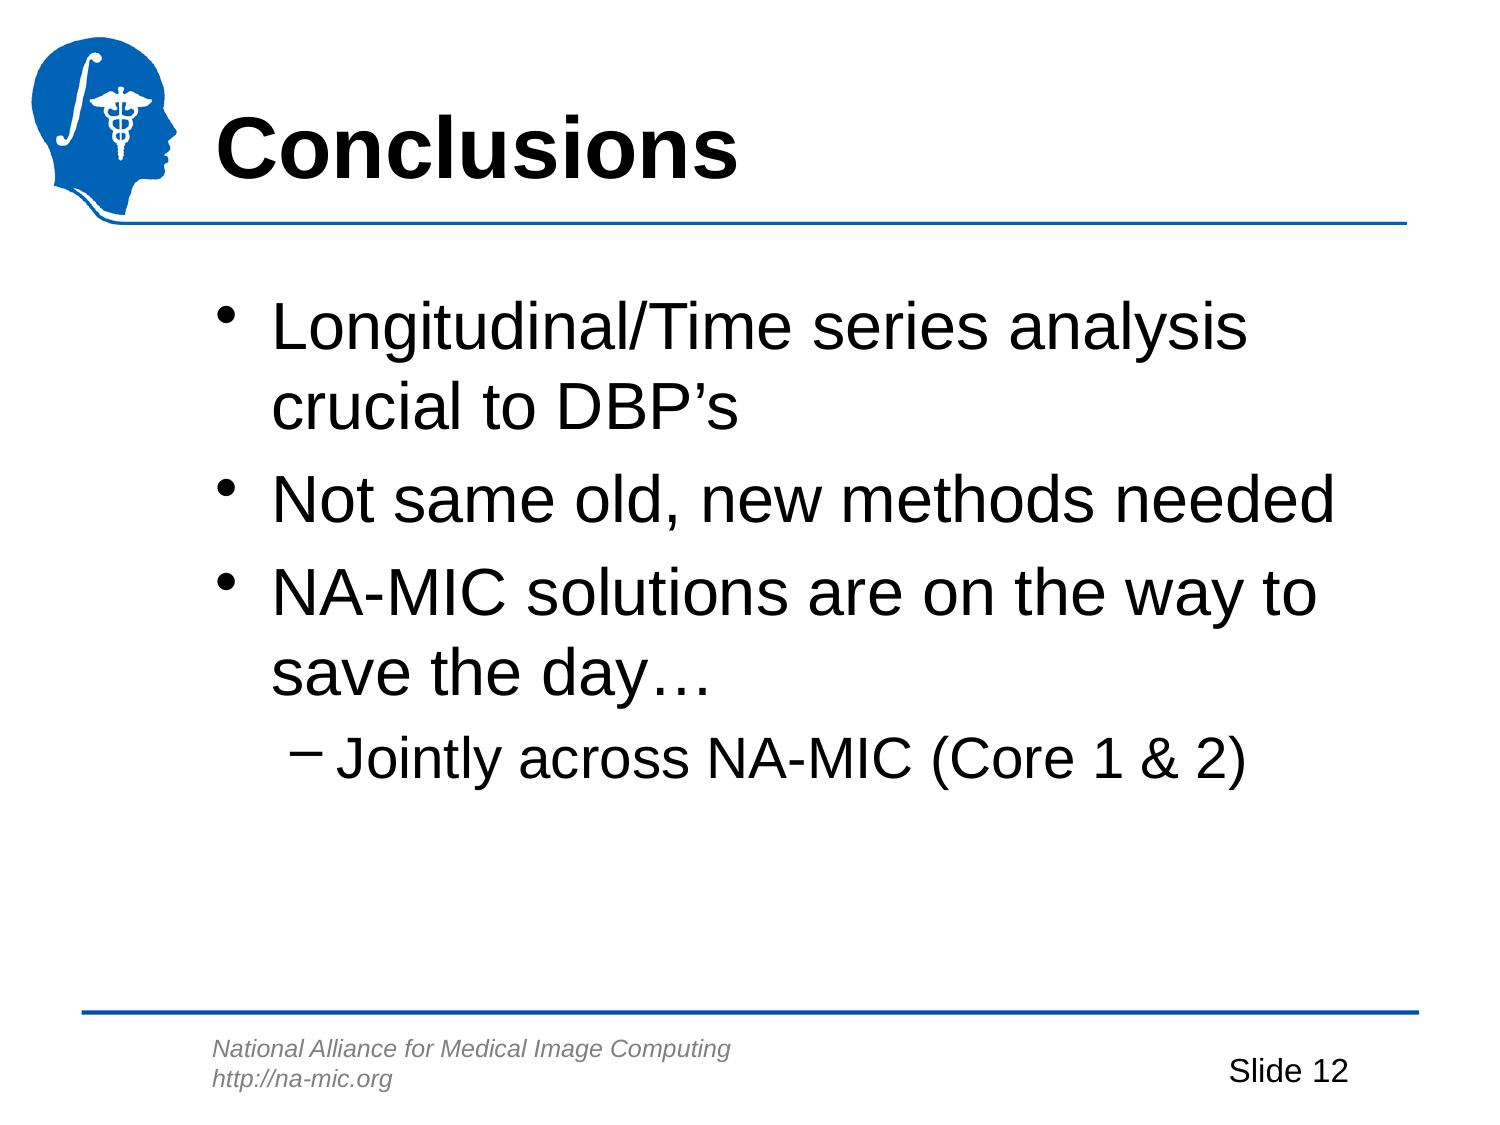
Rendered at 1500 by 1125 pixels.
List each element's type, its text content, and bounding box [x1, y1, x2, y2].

list Longitudinal/Time series analysis crucial to DBP’s Not same old, new methods needed NA-MIC solutions are on the way to save the day… Jointly across NA-MIC (Core 1 & 2) [199, 274, 1388, 976]
picture [31, 37, 1407, 225]
title Conclusions [199, 49, 1388, 238]
